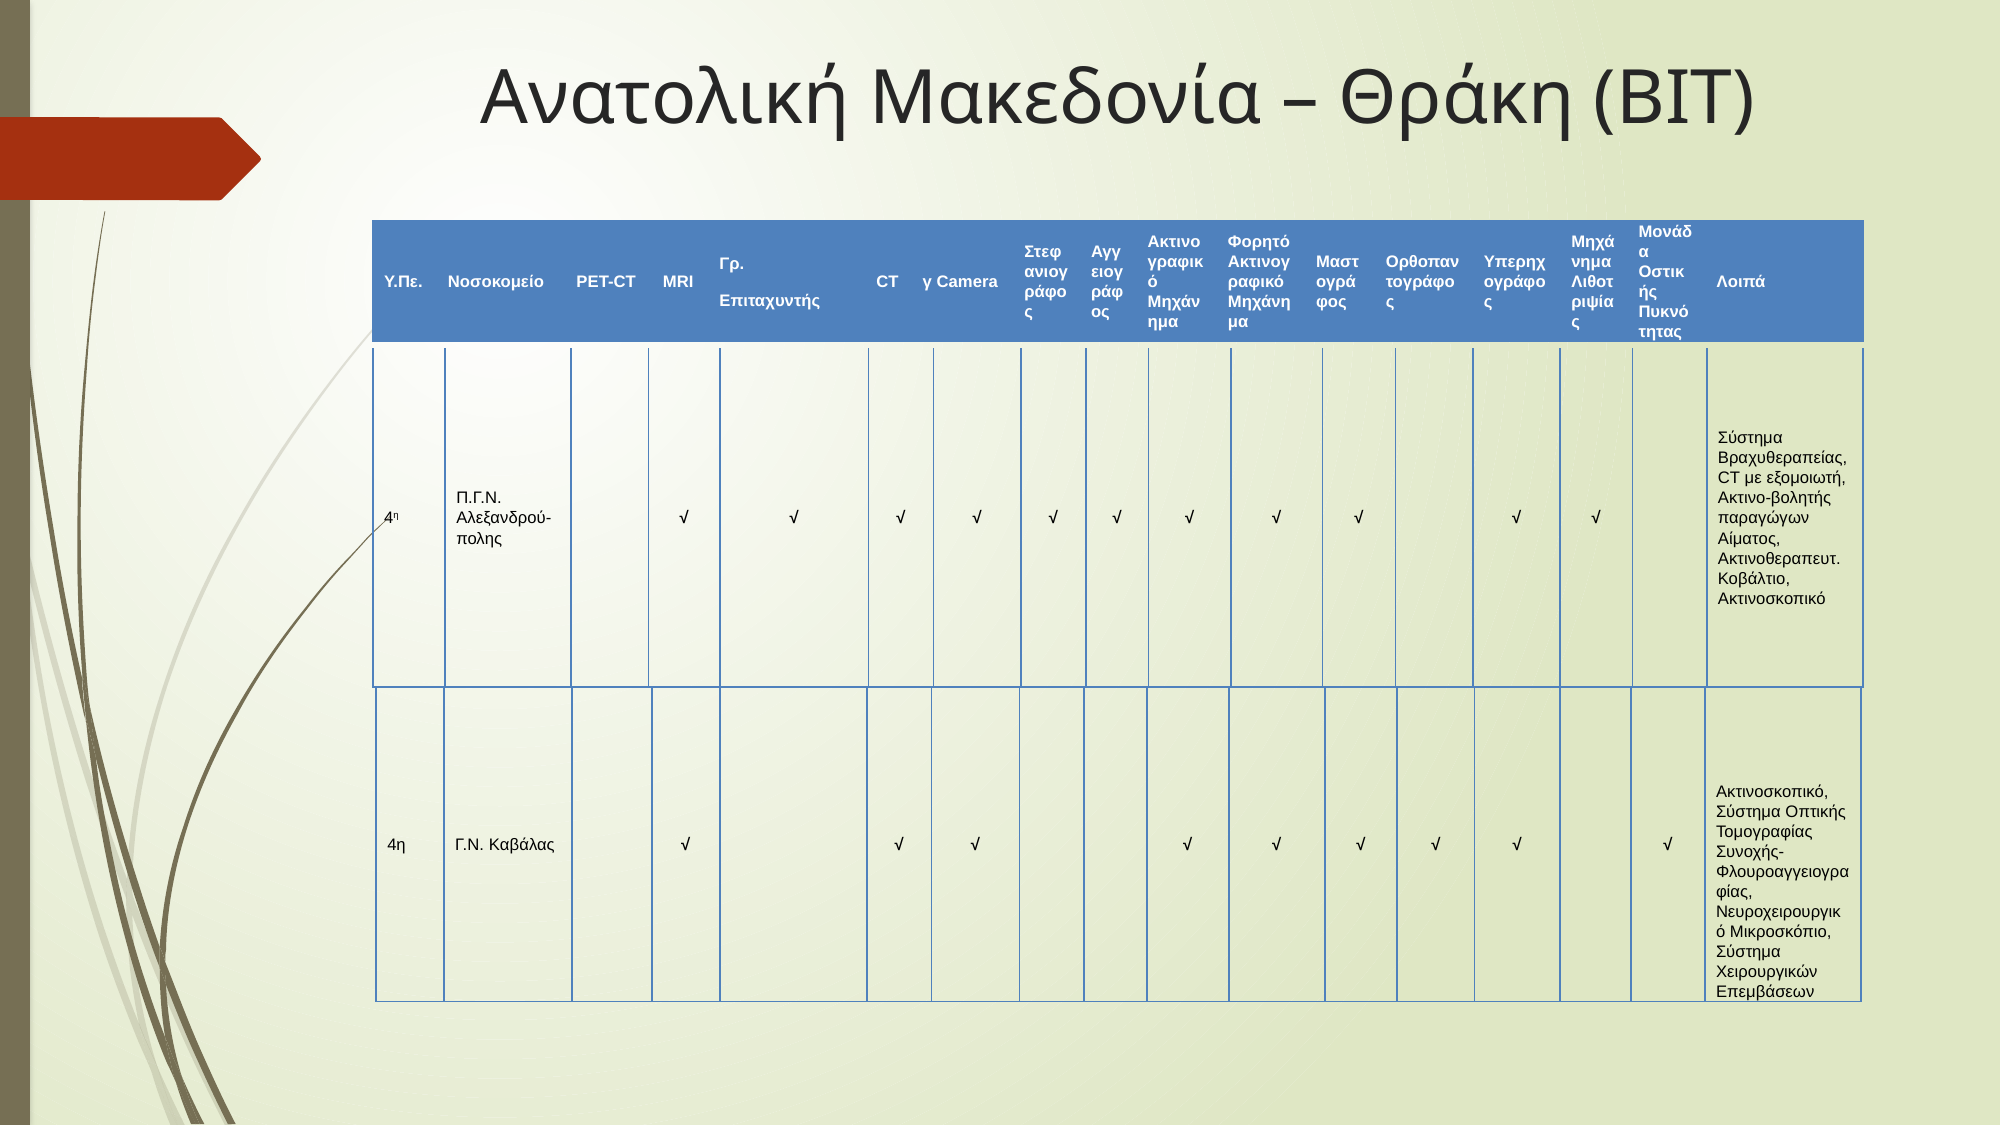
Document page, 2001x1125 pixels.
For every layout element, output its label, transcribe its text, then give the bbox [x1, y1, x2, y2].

table_header Μηχάνημα Λιθοτριψίας [1561, 222, 1626, 341]
table_header [721, 687, 866, 1001]
table_header [1396, 348, 1472, 686]
table_header √ [653, 687, 719, 1001]
table_header √ [1230, 687, 1324, 1001]
table_header √ [934, 348, 1020, 686]
table_header Υ.Πε. [374, 222, 436, 341]
table_header [573, 687, 651, 1001]
table_header √ [1326, 687, 1396, 1001]
table_header PET-CT [566, 222, 651, 341]
table_header Φορητό Ακτινογραφικό Μηχάνημα [1218, 222, 1304, 341]
table_header MRI [653, 222, 707, 341]
table_header [1561, 687, 1630, 1001]
table_header Γρ. Επιταχυντής [709, 222, 864, 341]
table_header Ακτινογραφικό Μηχάνημα [1137, 222, 1216, 341]
table_header √ [1474, 348, 1559, 686]
table_header [1020, 687, 1083, 1001]
table_header Λοιπά [1706, 222, 1862, 341]
table_header √ [1022, 348, 1085, 686]
table_header √ [1398, 687, 1474, 1001]
table_header Π.Γ.Ν. Αλεξανδρού-πολης [446, 348, 570, 686]
table_header √ [1149, 348, 1230, 686]
table_header Γ.Ν. Καβάλας [445, 687, 571, 1001]
table_header √ [1632, 687, 1704, 1001]
table_header √ [868, 687, 931, 1001]
table_header √ [1087, 348, 1148, 686]
table_header √ [1323, 348, 1395, 686]
table_header Νοσοκομείο [438, 222, 564, 341]
table_header γ Camera [912, 222, 1012, 341]
table_header CT [866, 222, 911, 341]
table_header Ακτινοσκοπικό, Σύστημα Οπτικής Τομογραφίας Συνοχής-Φλουροαγγειογραφίας, Νευροχειρουργικό Μικροσκόπιο, Σύστημα Χειρουργικών Επεμβάσεων [1706, 687, 1860, 1001]
table_header √ [1561, 348, 1632, 686]
table_header √ [869, 348, 933, 686]
table_header Υπερηχογράφος [1473, 222, 1559, 341]
table_header √ [932, 687, 1019, 1001]
table_header √ [1475, 687, 1559, 1001]
table_header 4η [377, 687, 443, 1001]
table_header Ορθοπαντογράφος [1376, 222, 1472, 341]
title Ανατολική Μακεδονία – Θράκη (ΒΙΤ) [372, 40, 1864, 220]
table_header √ [1148, 687, 1228, 1001]
table_header Μαστογράφος [1306, 222, 1374, 341]
table_header Μονάδα Οστικής Πυκνότητας [1628, 222, 1705, 341]
table_header [572, 348, 648, 686]
table_header √ [1232, 348, 1322, 686]
table_header 4η [374, 348, 444, 686]
table_header Αγγειογράφος [1081, 222, 1136, 341]
table_header [1085, 687, 1146, 1001]
table_header √ [721, 348, 868, 686]
table_header Σύστημα Βραχυθεραπείας, CT με εξομοιωτή, Ακτινο-βολητής παραγώγων Αίματος, Ακτινοθεραπευτ. Κοβάλτιο, Ακτινοσκοπικό [1708, 348, 1862, 686]
table_header Στεφανιογράφος [1014, 222, 1079, 341]
table_header [1633, 348, 1706, 686]
table_header √ [649, 348, 719, 686]
